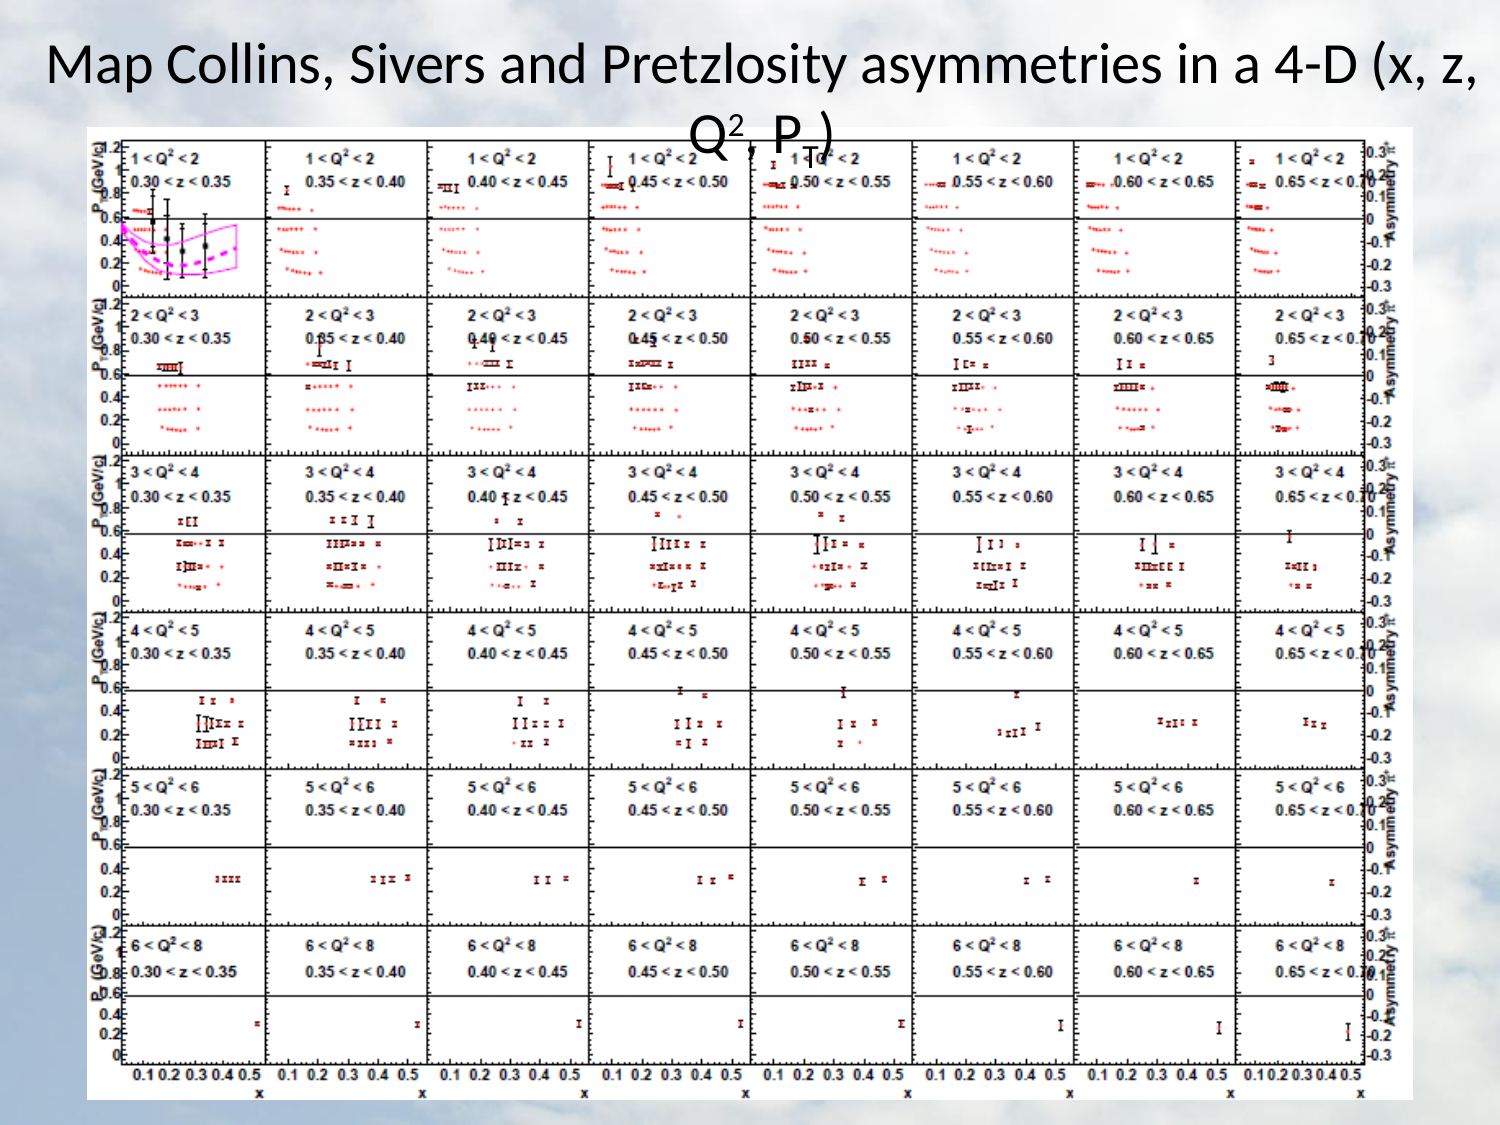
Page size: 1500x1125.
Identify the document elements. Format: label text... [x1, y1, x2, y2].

title Map Collins, Sivers and Pretzlosity asymmetries in a 4-D (x, z, Q2, PT) [24, 24, 1500, 175]
picture [0, 0, 1500, 1125]
